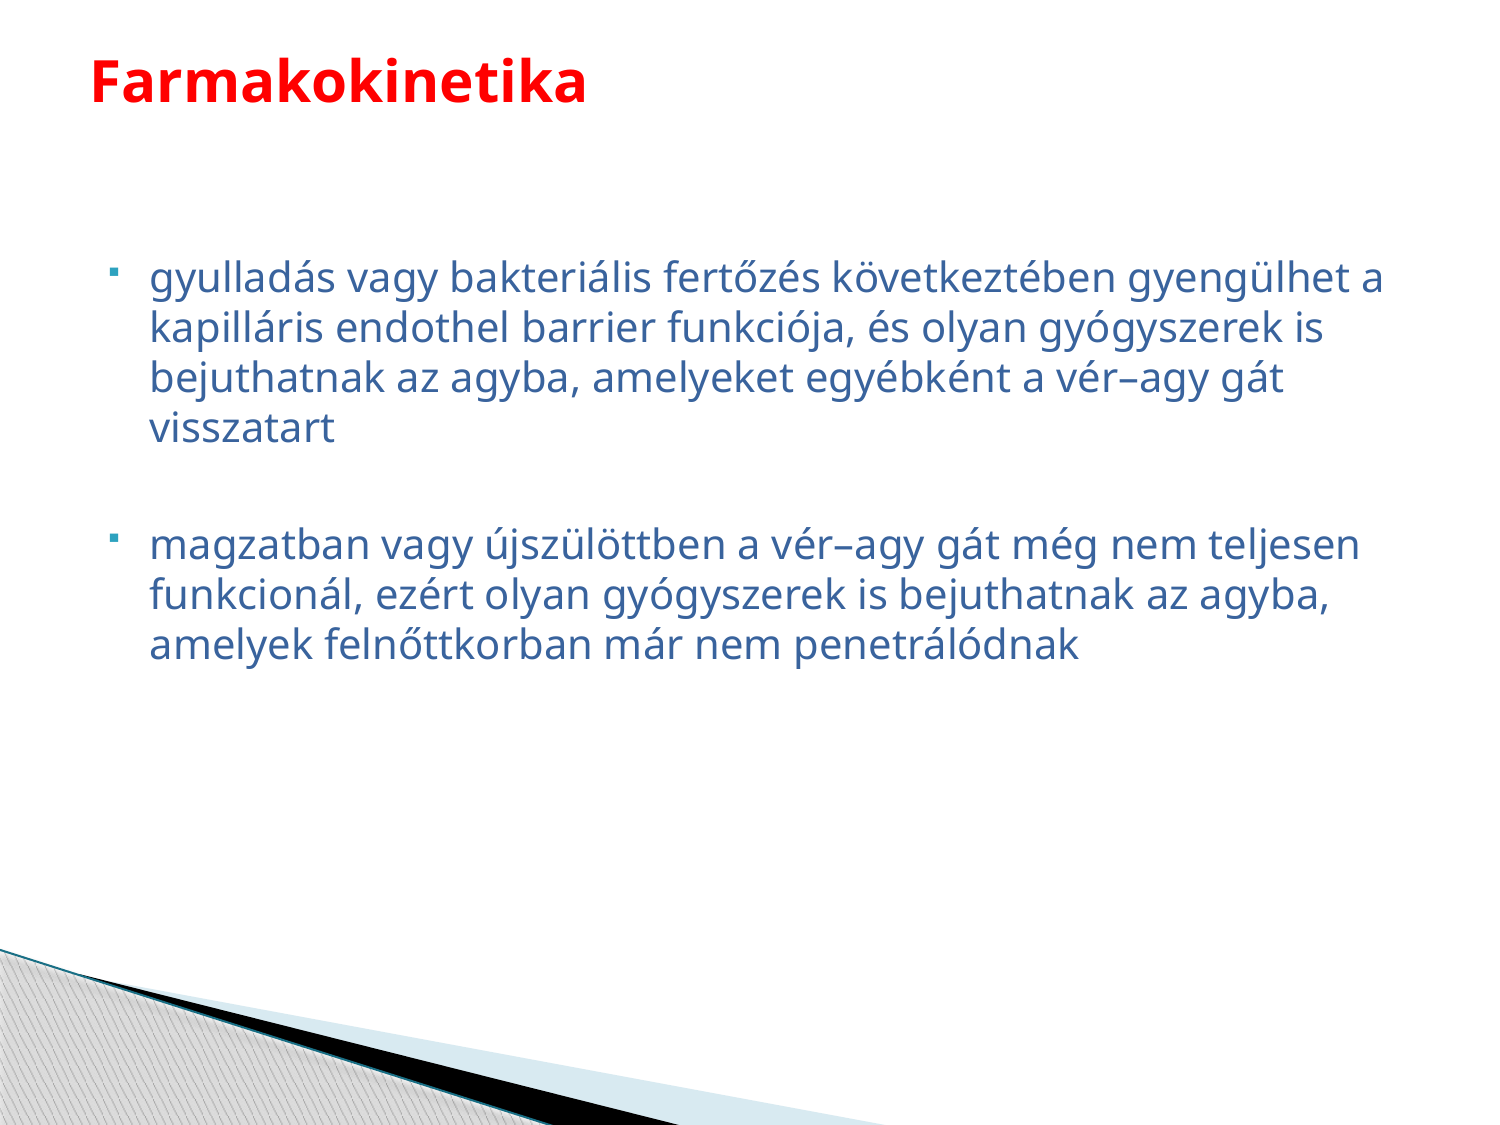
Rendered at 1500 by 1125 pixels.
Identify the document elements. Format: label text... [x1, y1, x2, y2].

list gyulladás vagy bakteriális fertőzés következtében gyengülhet a kapilláris endothel barrier funkciója, és olyan gyógyszerek is bejuthatnak az agyba, amelyeket egyébként a vér–agy gát visszatart magzatban vagy újszülöttben a vér–agy gát még nem teljesen funkcionál, ezért olyan gyógyszerek is bejuthatnak az agyba, amelyek felnőttkorban már nem penetrálódnak [75, 243, 1425, 986]
title Farmakokinetika [75, 30, 1425, 197]
